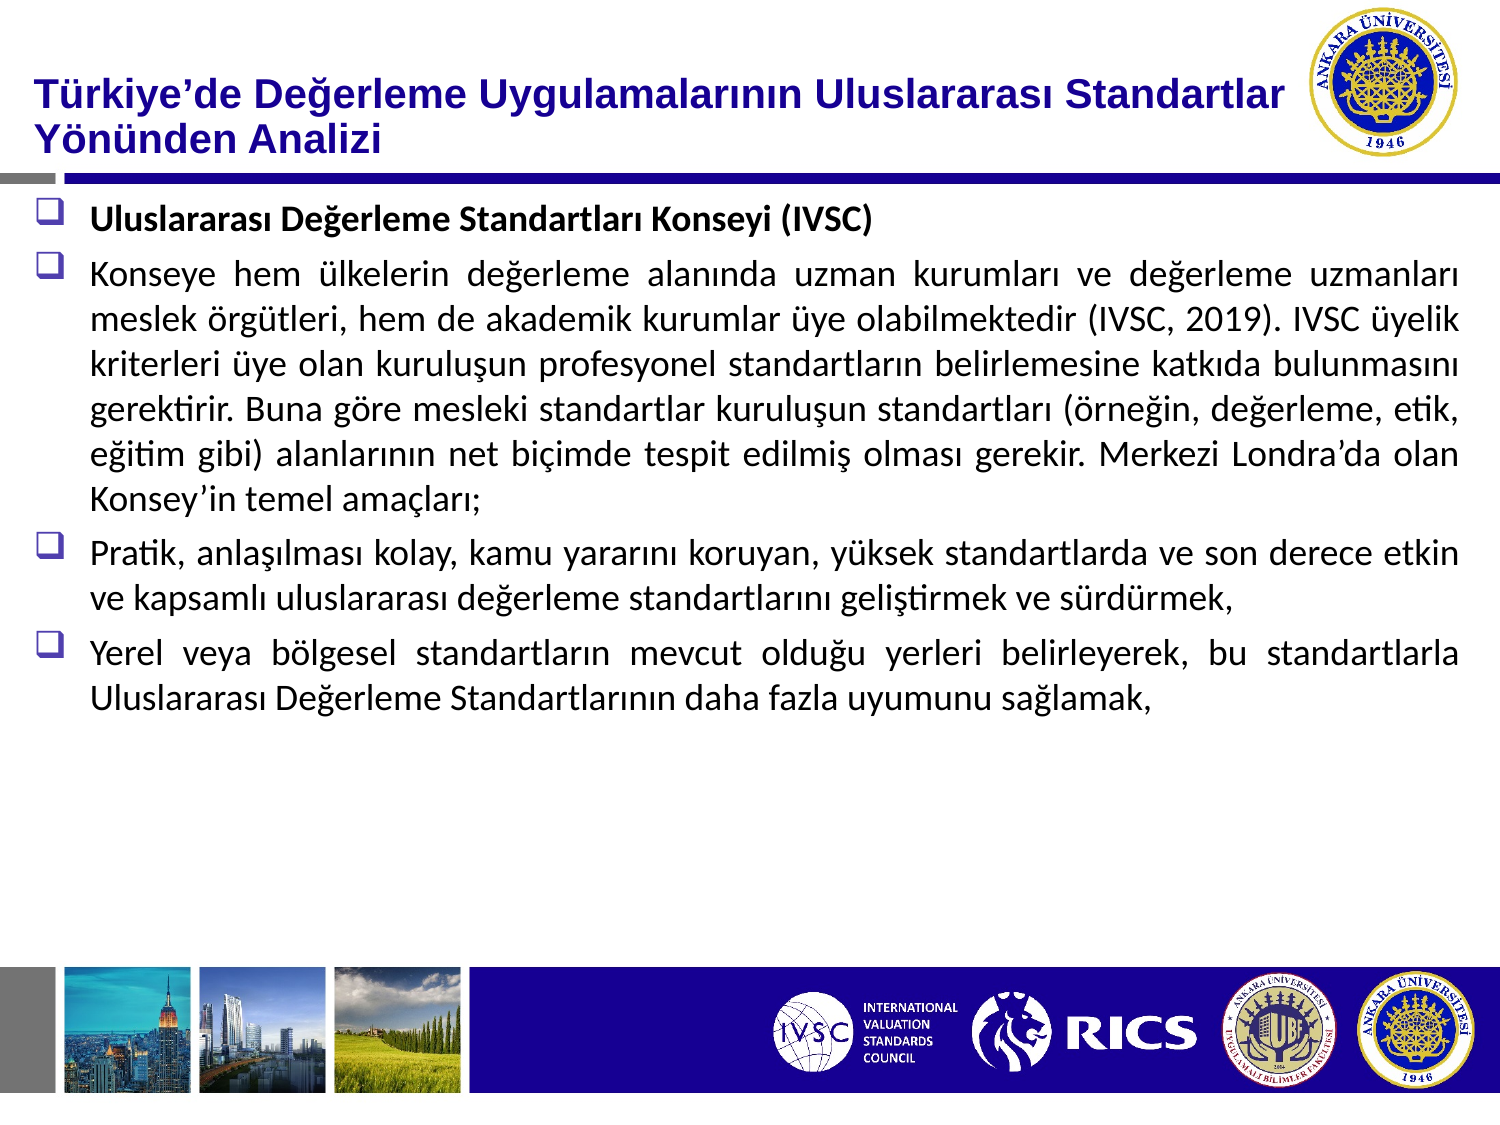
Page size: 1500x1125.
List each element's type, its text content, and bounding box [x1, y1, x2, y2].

text_box Türkiye’de Değerleme Uygulamalarının Uluslararası Standartlar Yönünden Analizi [18, 64, 1334, 186]
text_box Uluslararası Değerleme Standartları Konseyi (IVSC) Konseye hem ülkelerin değerleme alanında uzman kurumları ve değerleme uzmanları meslek örgütleri, hem de akademik kurumlar üye olabilmektedir (IVSC, 2019). IVSC üyelik kriterleri üye olan kuruluşun profesyonel standartların belirlemesine katkıda bulunmasını gerektirir. Buna göre mesleki standartlar kuruluşun standartları (örneğin, değerleme, etik, eğitim gibi) alanlarının net biçimde tespit edilmiş olması gerekir. Merkezi Londra’da olan Konsey’in temel amaçları; Pratik, anlaşılması kolay, kamu yararını koruyan, yüksek standartlarda ve son derece etkin ve kapsamlı uluslararası değerleme standartlarını geliştirmek ve sürdürmek, Yerel veya bölgesel standartların mevcut olduğu yerleri belirleyerek, bu standartlarla Uluslararası Değerleme Standartlarının daha fazla uyumunu sağlamak, [18, 186, 1476, 725]
picture [0, 0, 1500, 1125]
